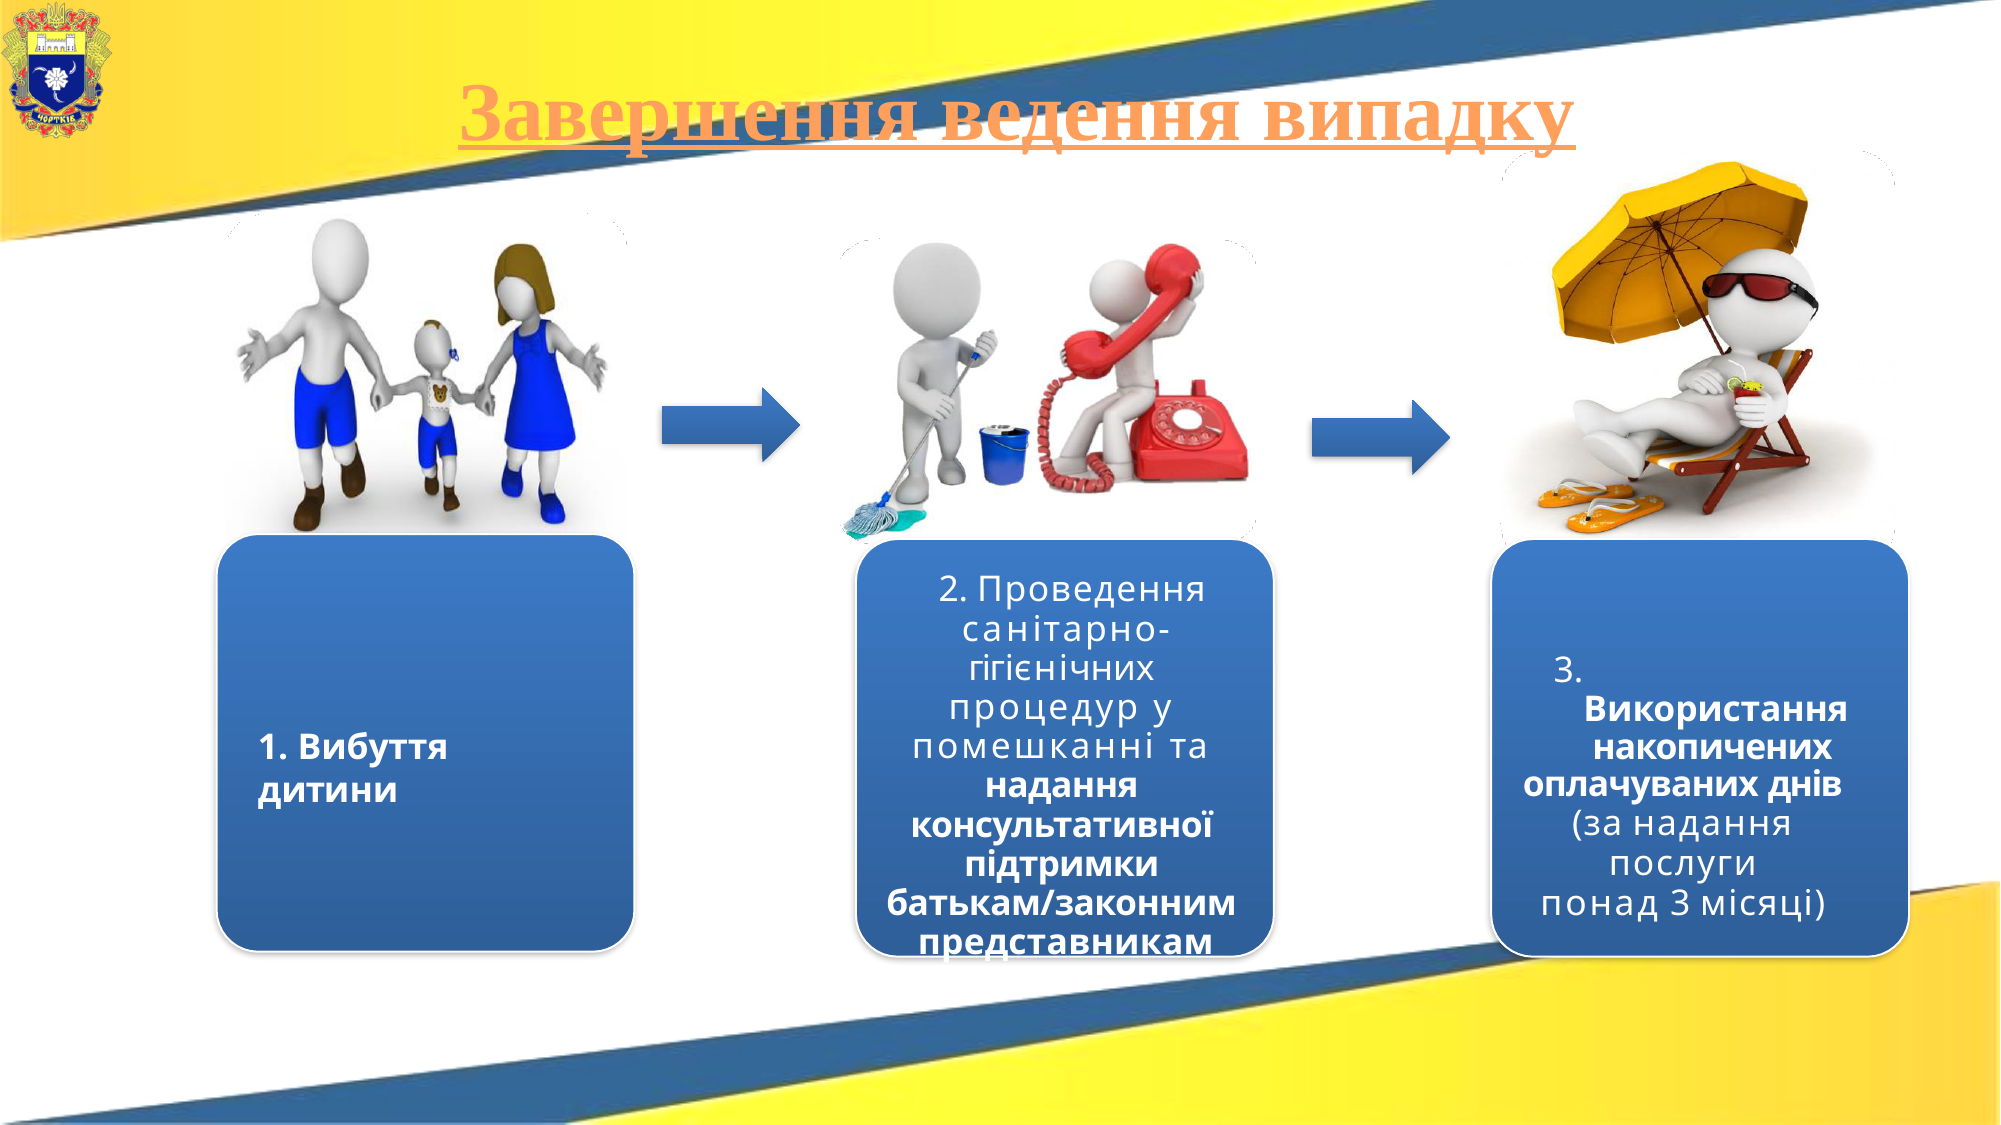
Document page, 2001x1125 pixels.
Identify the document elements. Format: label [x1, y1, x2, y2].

picture [0, 0, 2000, 1125]
text_box [837, 237, 1275, 957]
text_box [216, 212, 635, 952]
text_box [1490, 149, 1910, 957]
